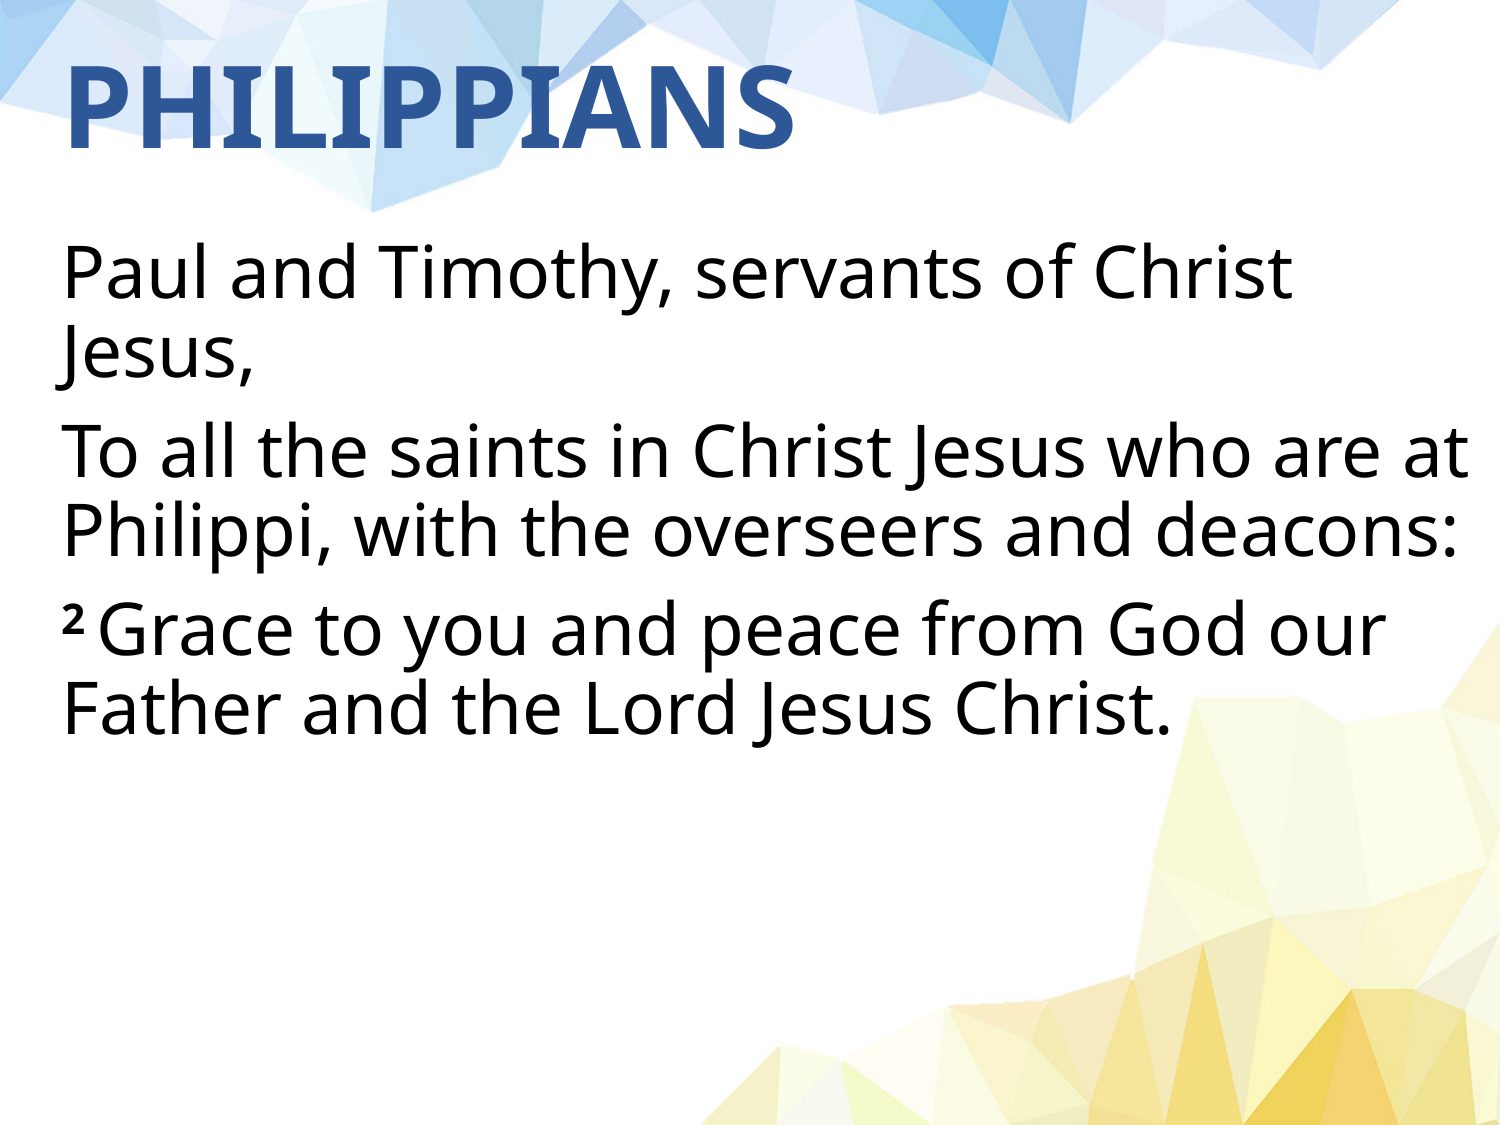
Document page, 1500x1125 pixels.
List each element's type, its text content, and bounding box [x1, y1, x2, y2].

title PHILIPPIANS [46, 24, 1486, 198]
picture [0, 0, 1500, 1125]
list Paul and Timothy, servants of Christ Jesus, To all the saints in Christ Jesus who are at Philippi, with the overseers and deacons: 2 Grace to you and peace from God our Father and the Lord Jesus Christ. [46, 228, 1486, 1112]
